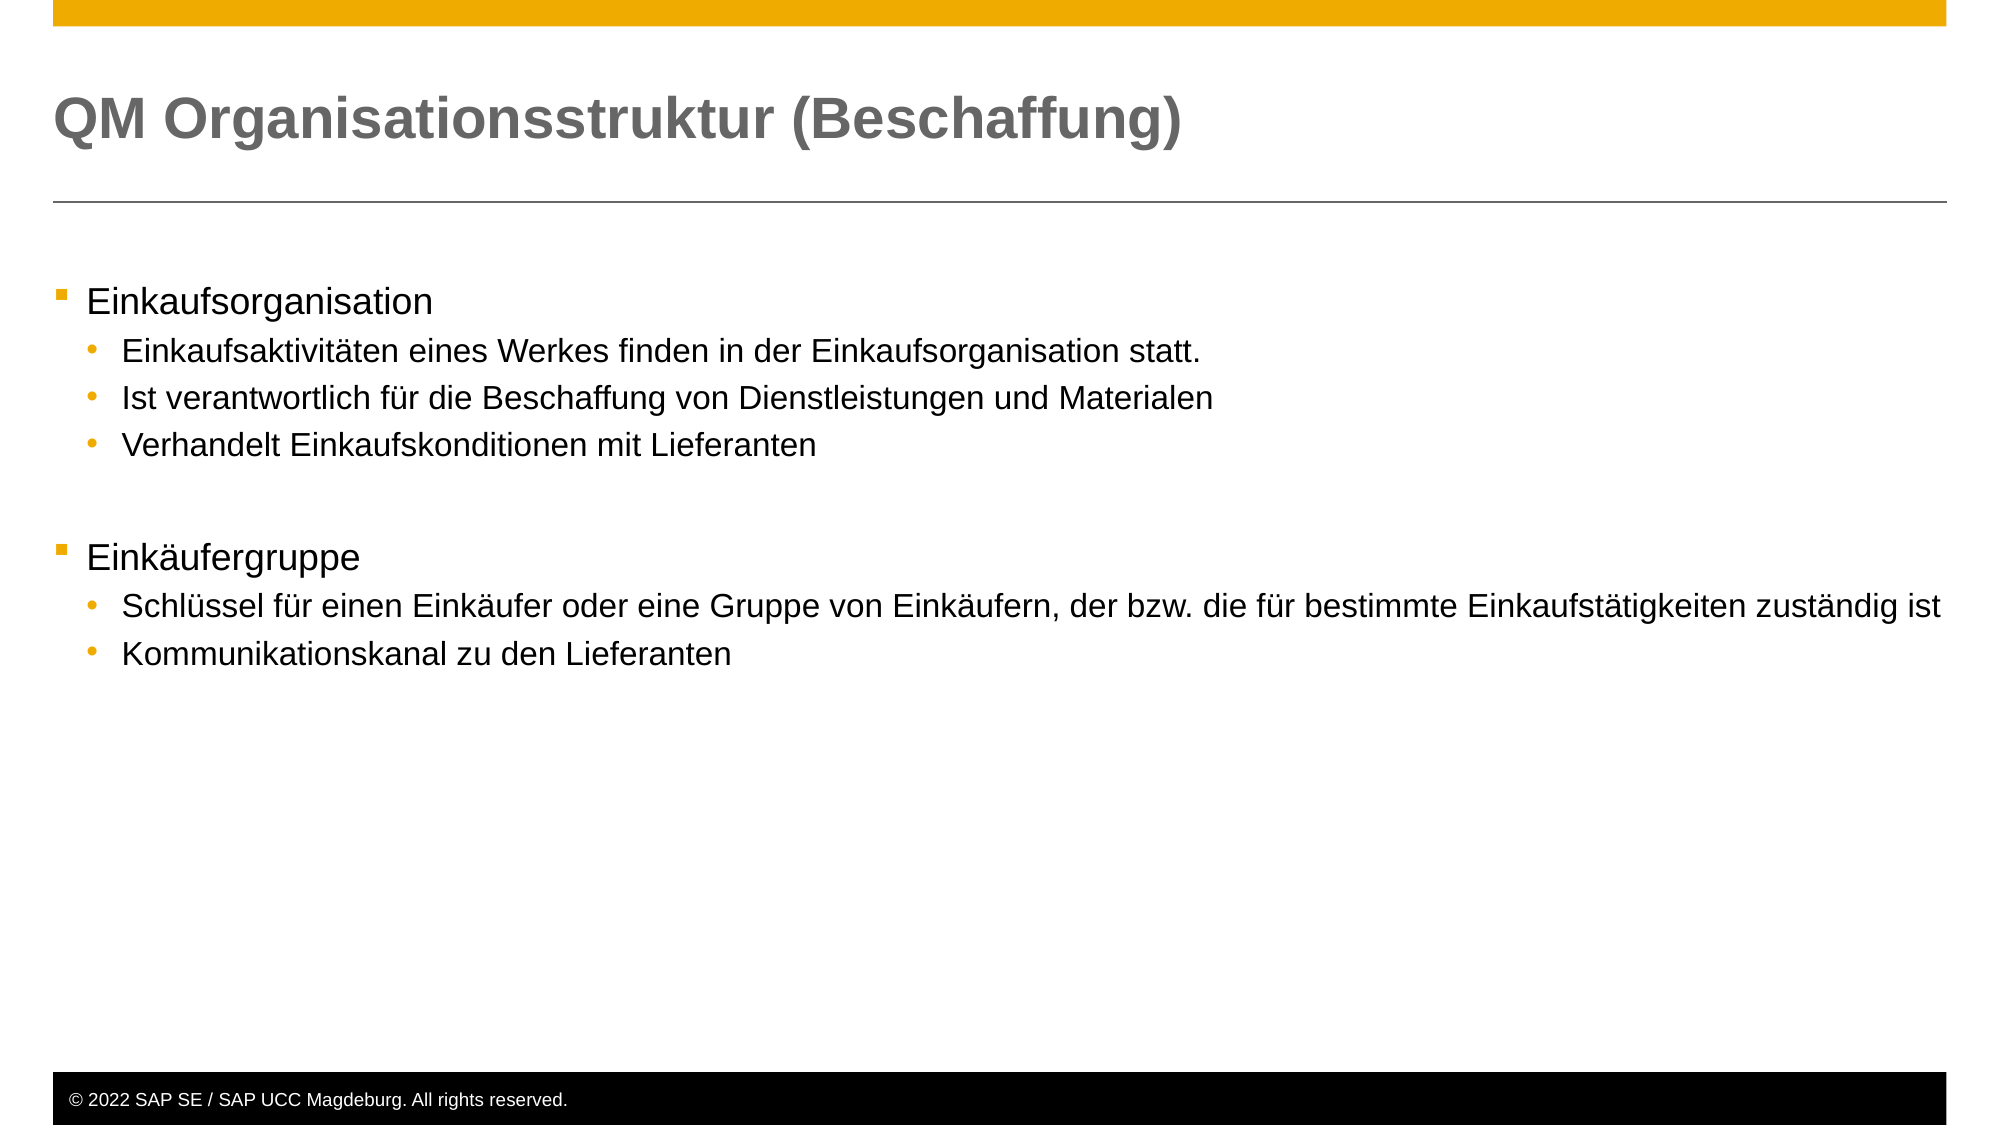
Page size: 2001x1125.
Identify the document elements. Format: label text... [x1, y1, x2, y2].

title QM Organisationsstruktur (Beschaffung) [53, 53, 1947, 178]
list Einkaufsorganisation Einkaufsaktivitäten eines Werkes finden in der Einkaufsorganisation statt. Ist verantwortlich für die Beschaffung von Dienstleistungen und Materialen Verhandelt Einkaufskonditionen mit Lieferanten Einkäufergruppe Schlüssel für einen Einkäufer oder eine Gruppe von Einkäufern, der bzw. die für bestimmte Einkaufstätigkeiten zuständig ist Kommunikationskanal zu den Lieferanten [53, 277, 1947, 998]
